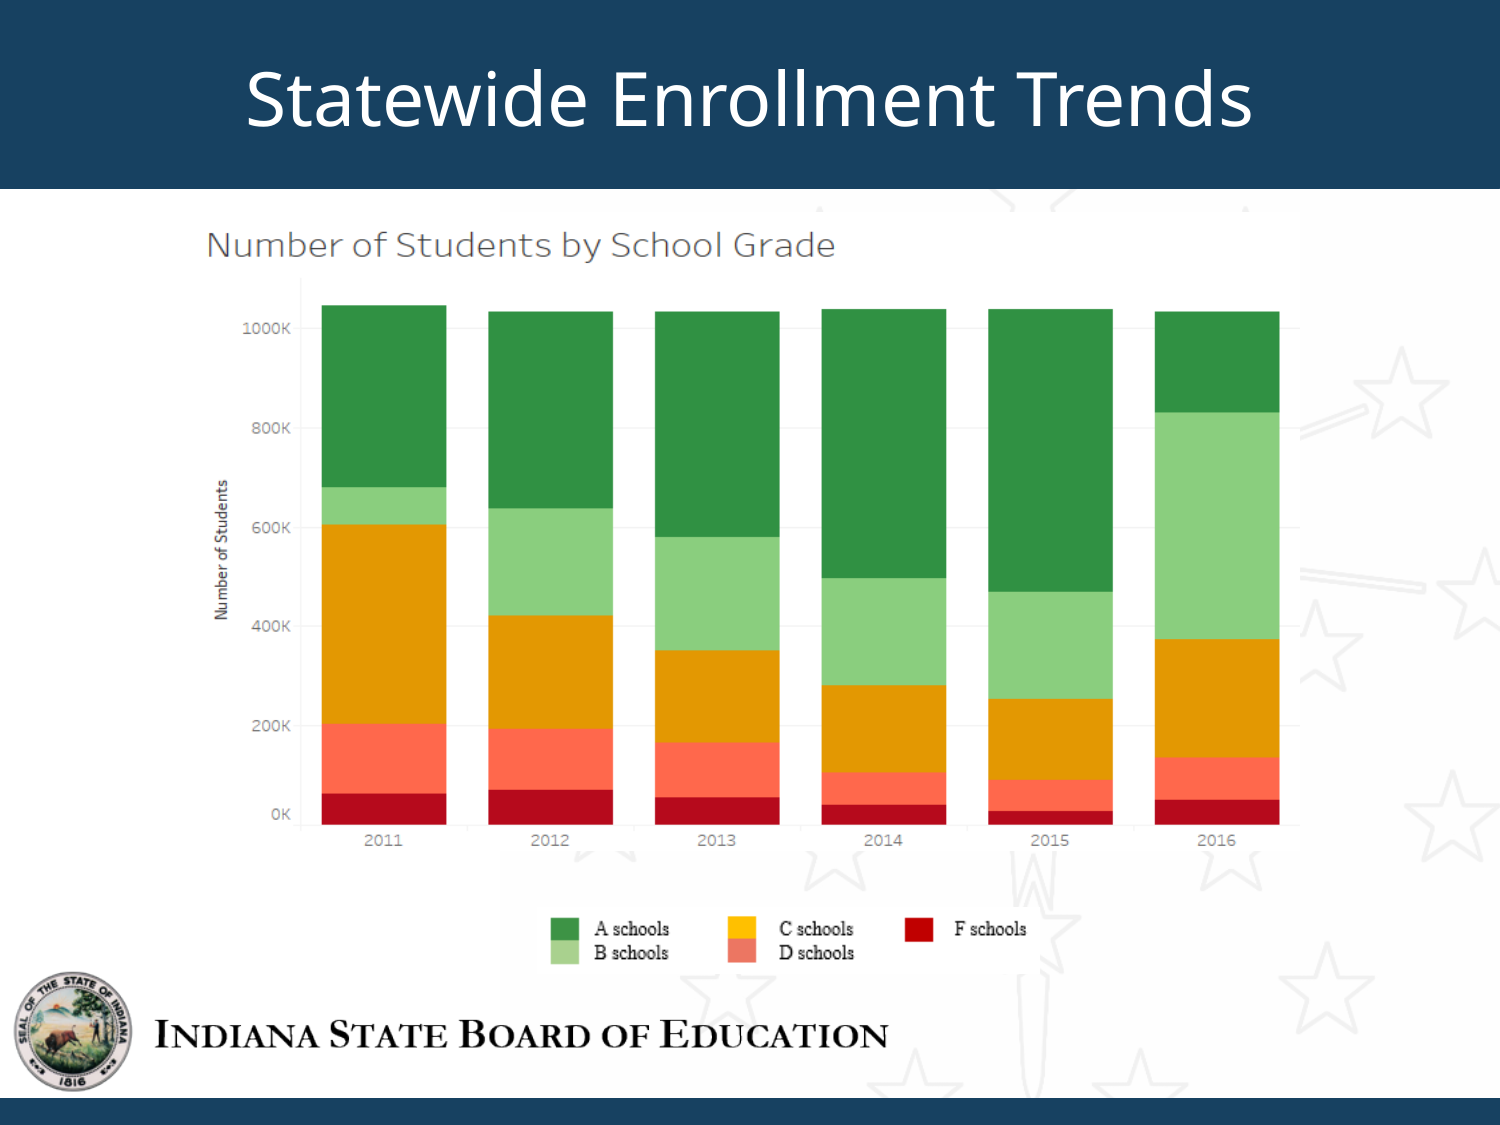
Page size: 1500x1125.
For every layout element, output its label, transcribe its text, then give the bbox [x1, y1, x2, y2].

text_box Statewide Enrollment Trends [0, 43, 1500, 149]
picture [199, 211, 1301, 851]
picture [0, 907, 1040, 1100]
